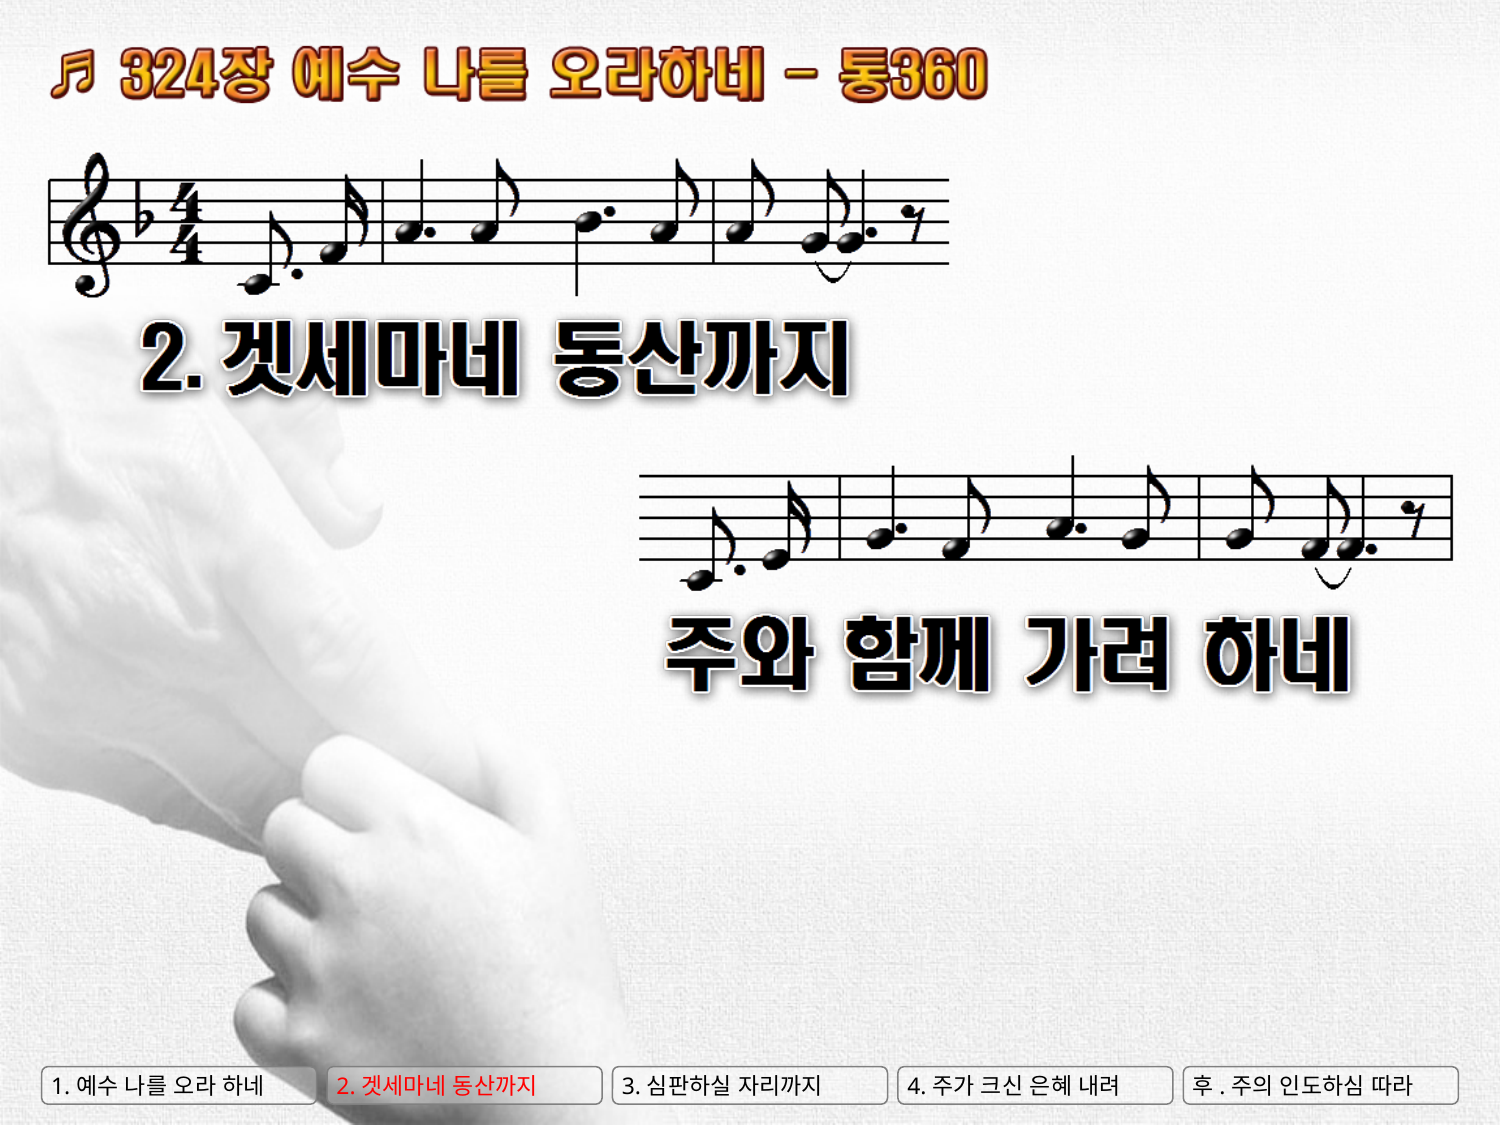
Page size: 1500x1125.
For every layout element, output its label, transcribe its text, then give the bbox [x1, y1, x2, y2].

text_box 후.주의 인도하심 따라 [1183, 1066, 1459, 1105]
text_box 4.주가 크신 은혜 내려 [897, 1066, 1173, 1105]
text_box 3.심판하실 자리까지 [612, 1066, 888, 1105]
text_box 2.겟세마네 동산까지 [327, 1066, 603, 1105]
text_box 1.예수 나를 오라 하네 [41, 1066, 317, 1105]
picture [0, 0, 1500, 1125]
